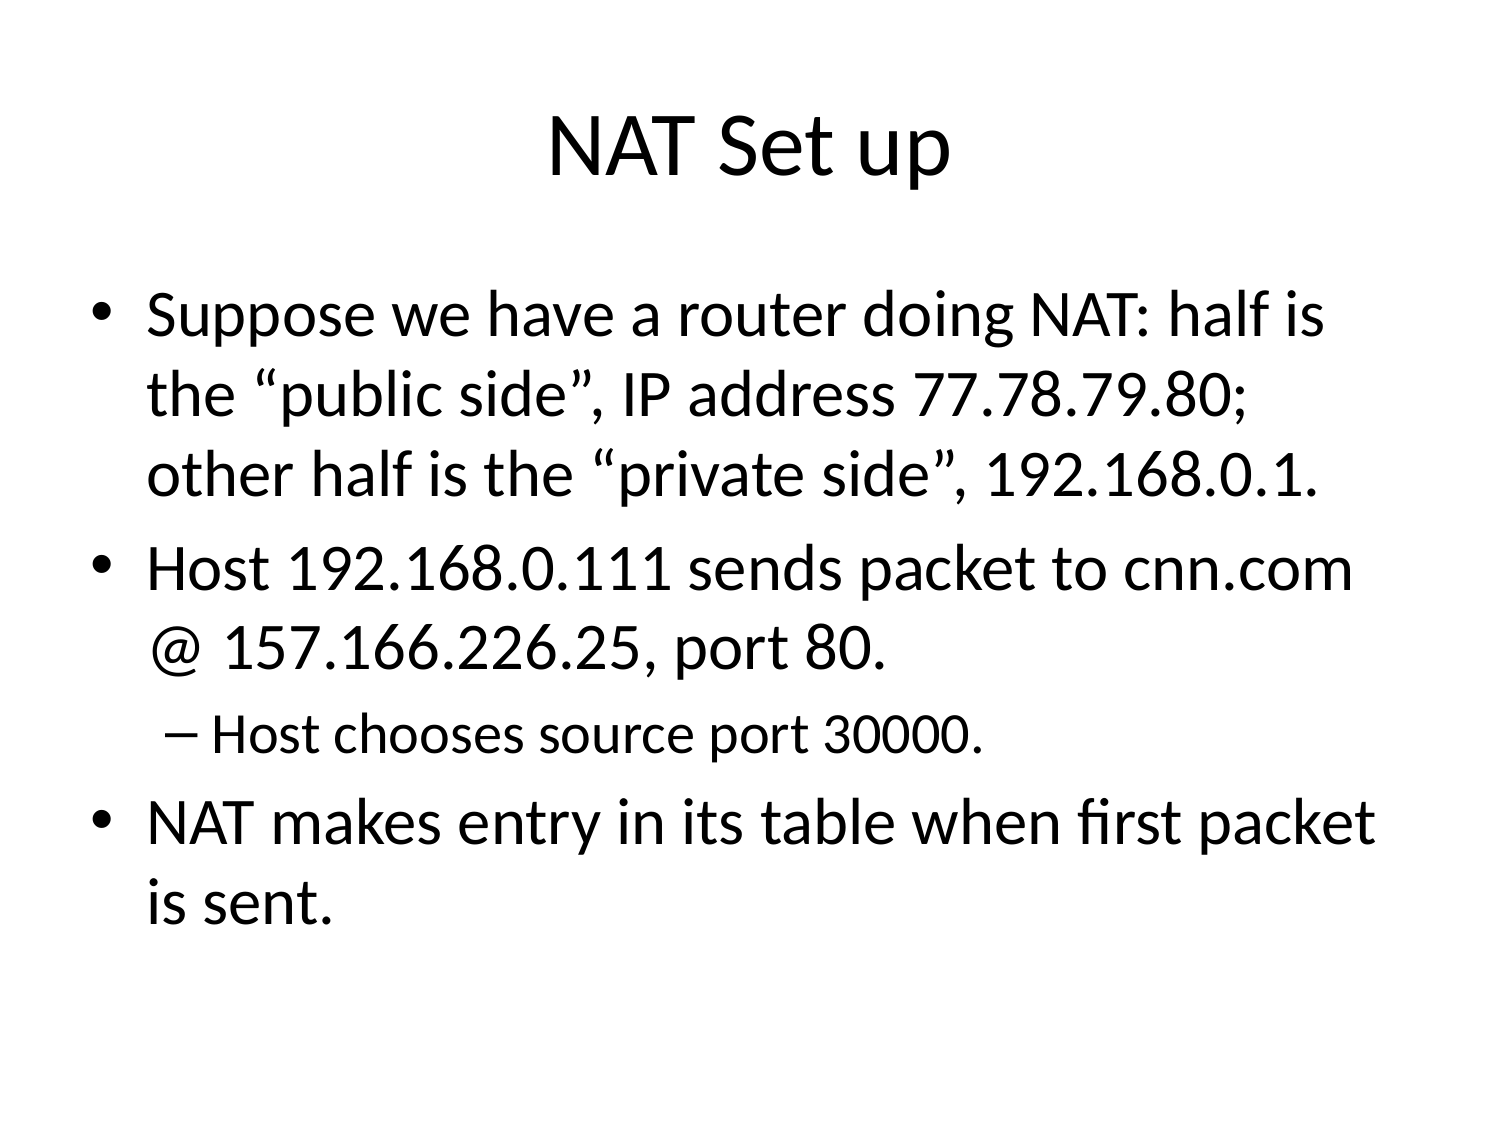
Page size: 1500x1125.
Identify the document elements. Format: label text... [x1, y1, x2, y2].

list Suppose we have a router doing NAT: half is the “public side”, IP address 77.78.79.80; other half is the “private side”, 192.168.0.1. Host 192.168.0.111 sends packet to cnn.com @ 157.166.226.25, port 80. Host chooses source port 30000. NAT makes entry in its table when first packet is sent. [75, 262, 1425, 1005]
title NAT Set up [75, 45, 1425, 233]
